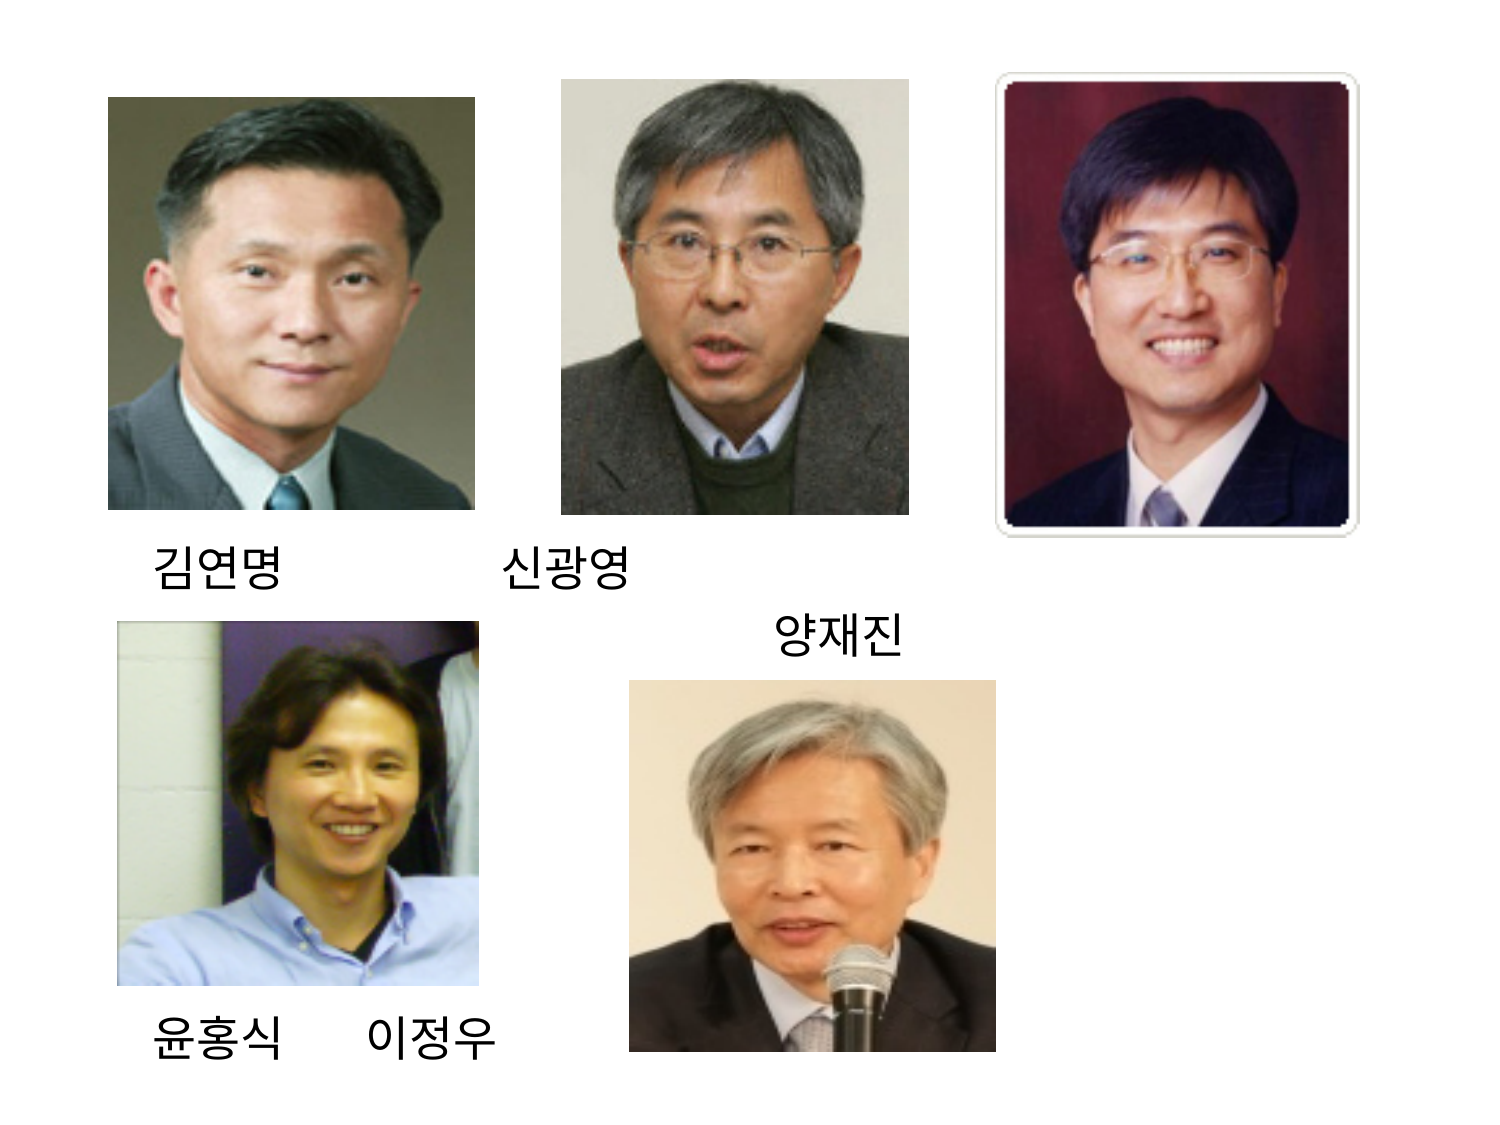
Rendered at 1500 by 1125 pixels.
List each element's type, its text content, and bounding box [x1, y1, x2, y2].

picture [629, 680, 997, 1052]
picture [116, 621, 479, 986]
picture [560, 79, 910, 516]
picture [995, 72, 1360, 539]
picture [108, 96, 475, 510]
list 김연명 신광영 양재진 윤홍식 이정우 [75, 262, 1425, 1083]
